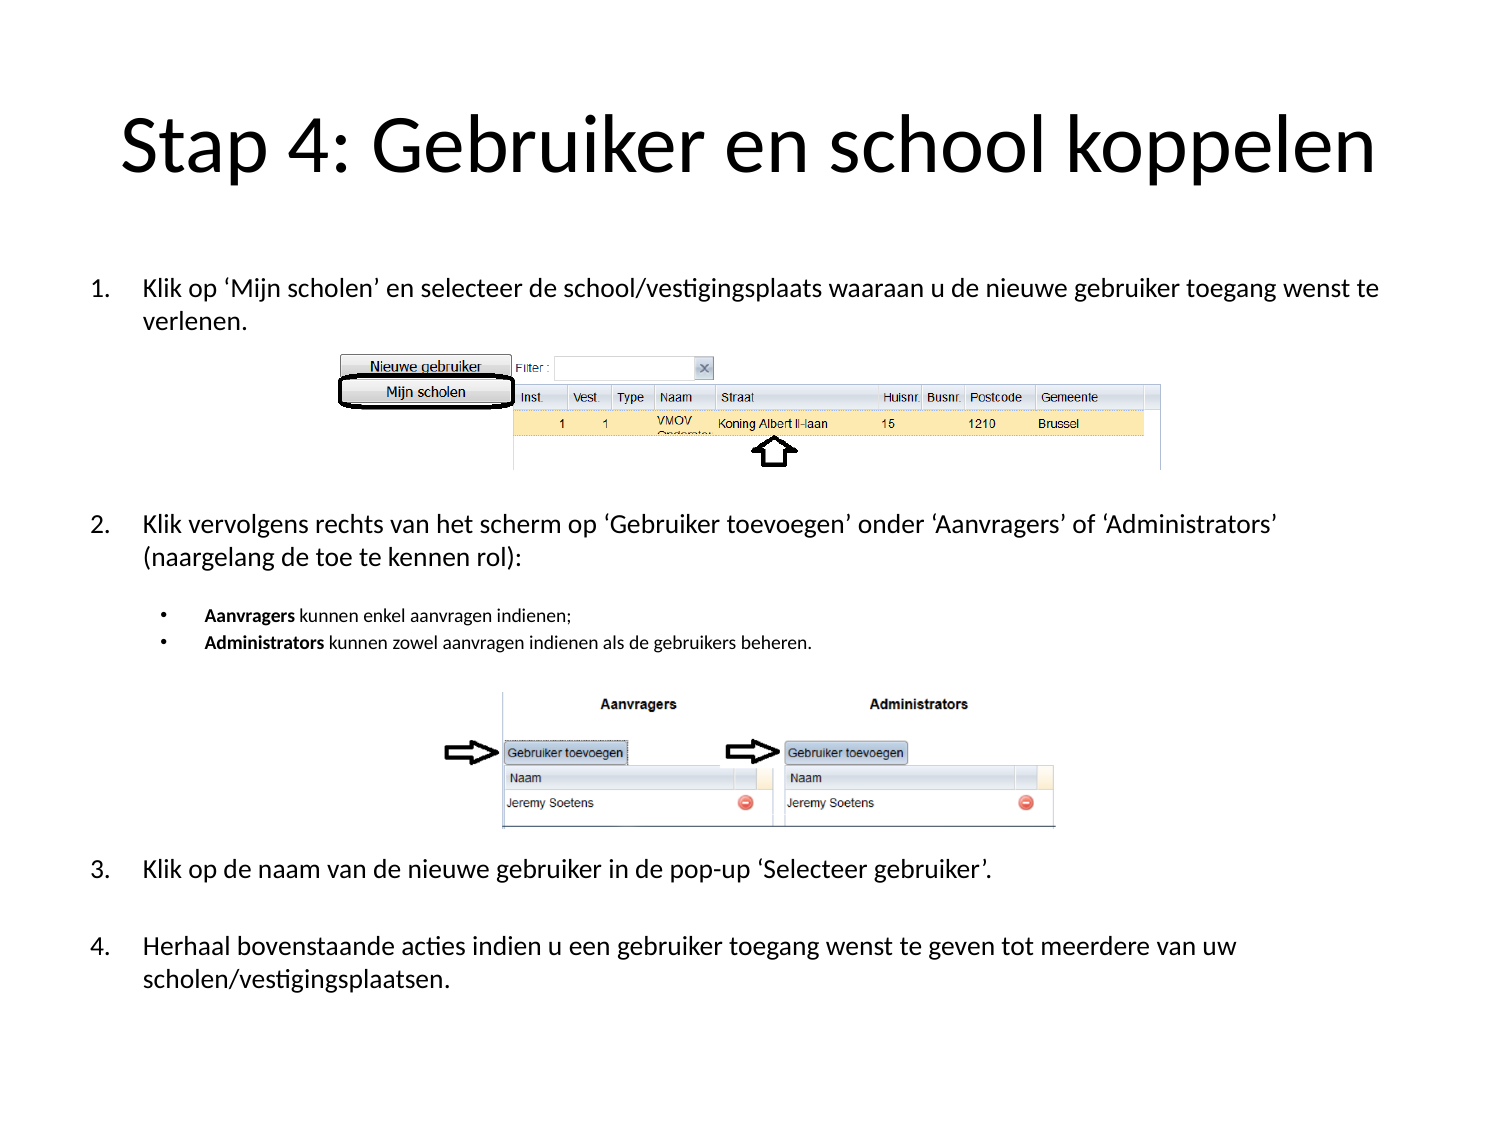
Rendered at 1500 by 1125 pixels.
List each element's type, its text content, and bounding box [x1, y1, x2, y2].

title Stap 4: Gebruiker en school koppelen [75, 45, 1425, 233]
list Klik op ‘Mijn scholen’ en selecteer de school/vestigingsplaats waaraan u de nieuwe gebruiker toegang wenst te verlenen. Klik vervolgens rechts van het scherm op ‘Gebruiker toevoegen’ onder ‘Aanvragers’ of ‘Administrators’ (naargelang de toe te kennen rol): Aanvragers kunnen enkel aanvragen indienen; Administrators kunnen zowel aanvragen indienen als de gebruikers beheren. Klik op de naam van de nieuwe gebruiker in de pop-up ‘Selecteer gebruiker’. Herhaal bovenstaande acties indien u een gebruiker toegang wenst te geven tot meerdere van uw scholen/vestigingsplaatsen. [75, 262, 1425, 1005]
picture [442, 692, 1056, 830]
picture [335, 349, 1163, 470]
